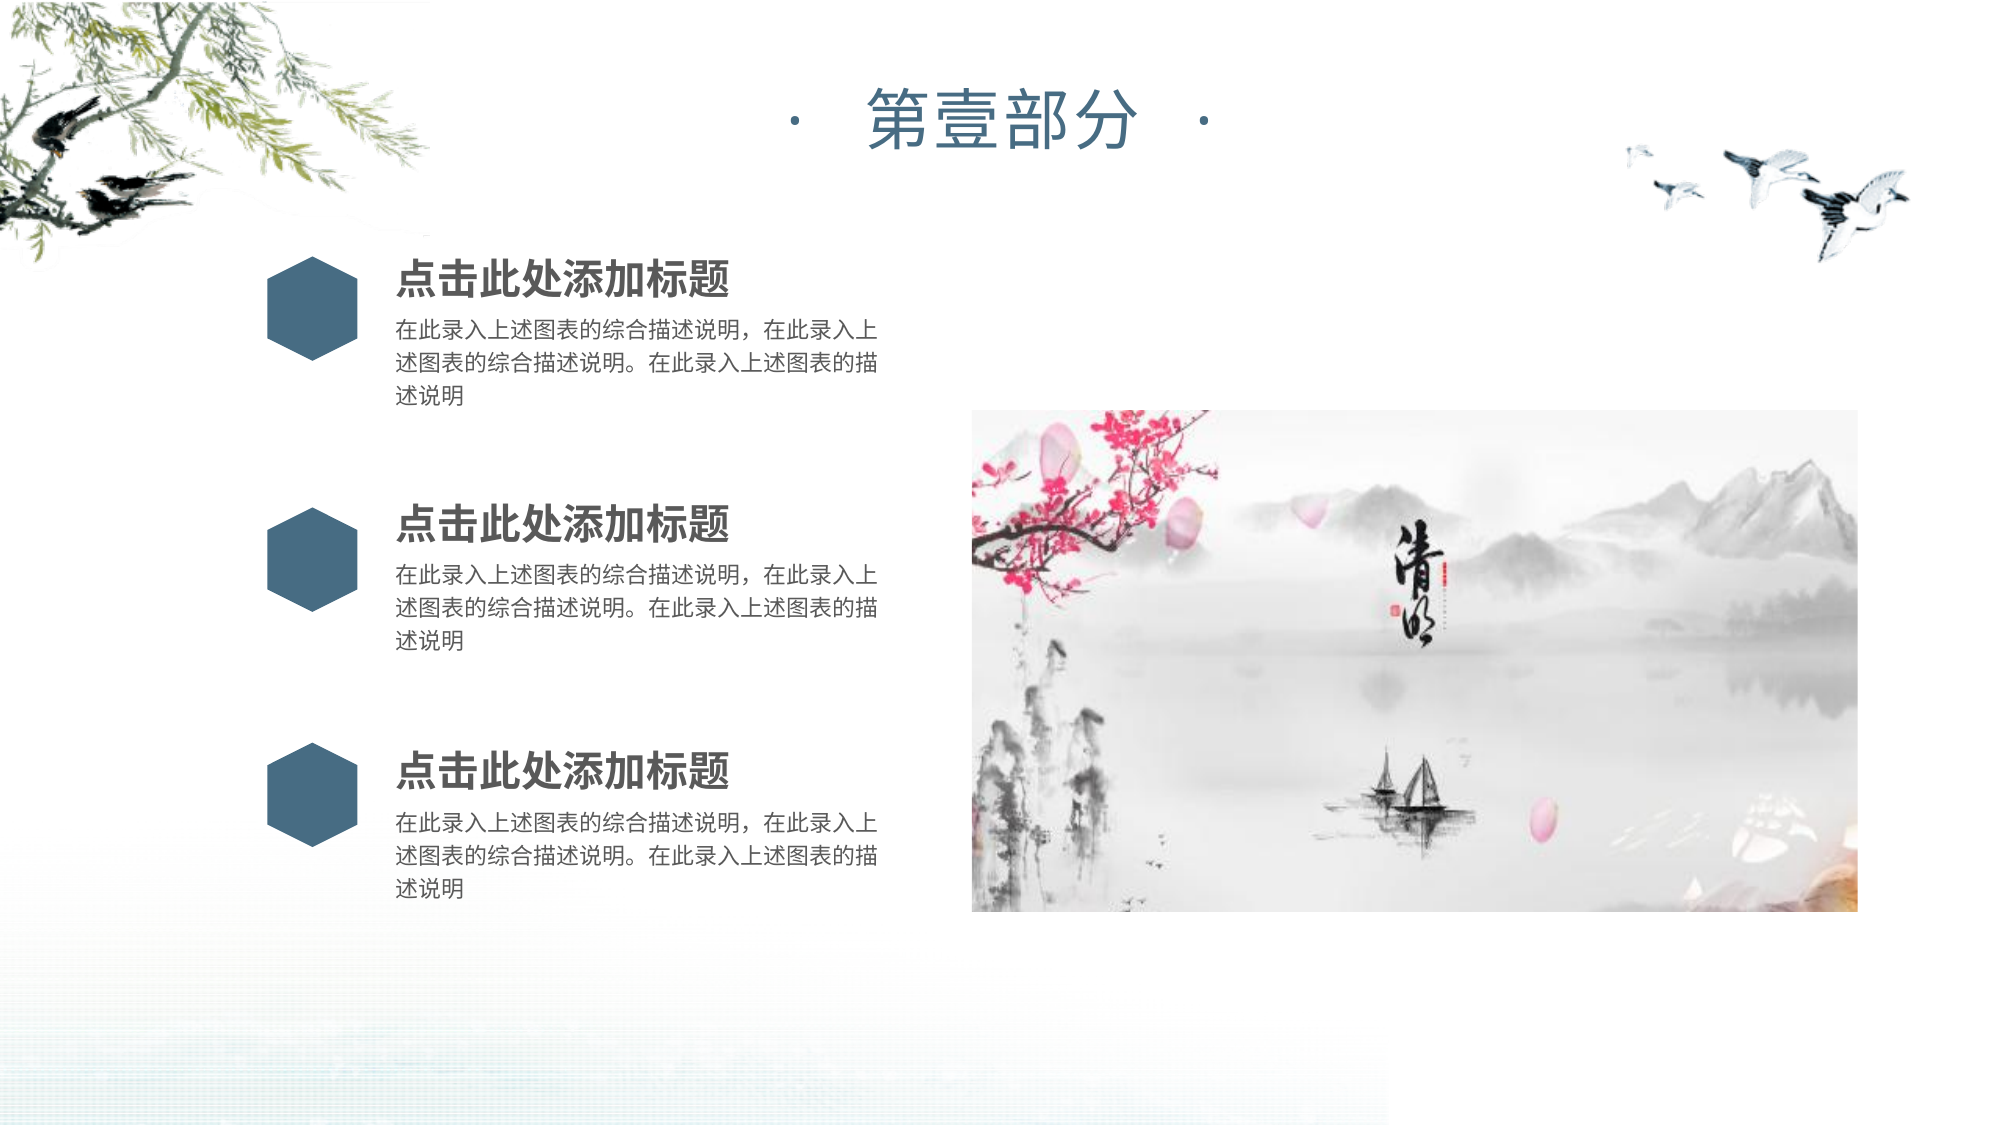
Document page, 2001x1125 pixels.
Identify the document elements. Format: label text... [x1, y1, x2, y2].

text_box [267, 256, 358, 361]
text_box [380, 490, 909, 664]
picture [1592, 116, 1945, 308]
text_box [267, 507, 358, 612]
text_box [267, 742, 358, 847]
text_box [380, 245, 909, 418]
picture [0, 1, 430, 283]
picture [0, 410, 1858, 1125]
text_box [380, 737, 909, 912]
text_box · 第壹部分 · [430, 70, 1753, 166]
